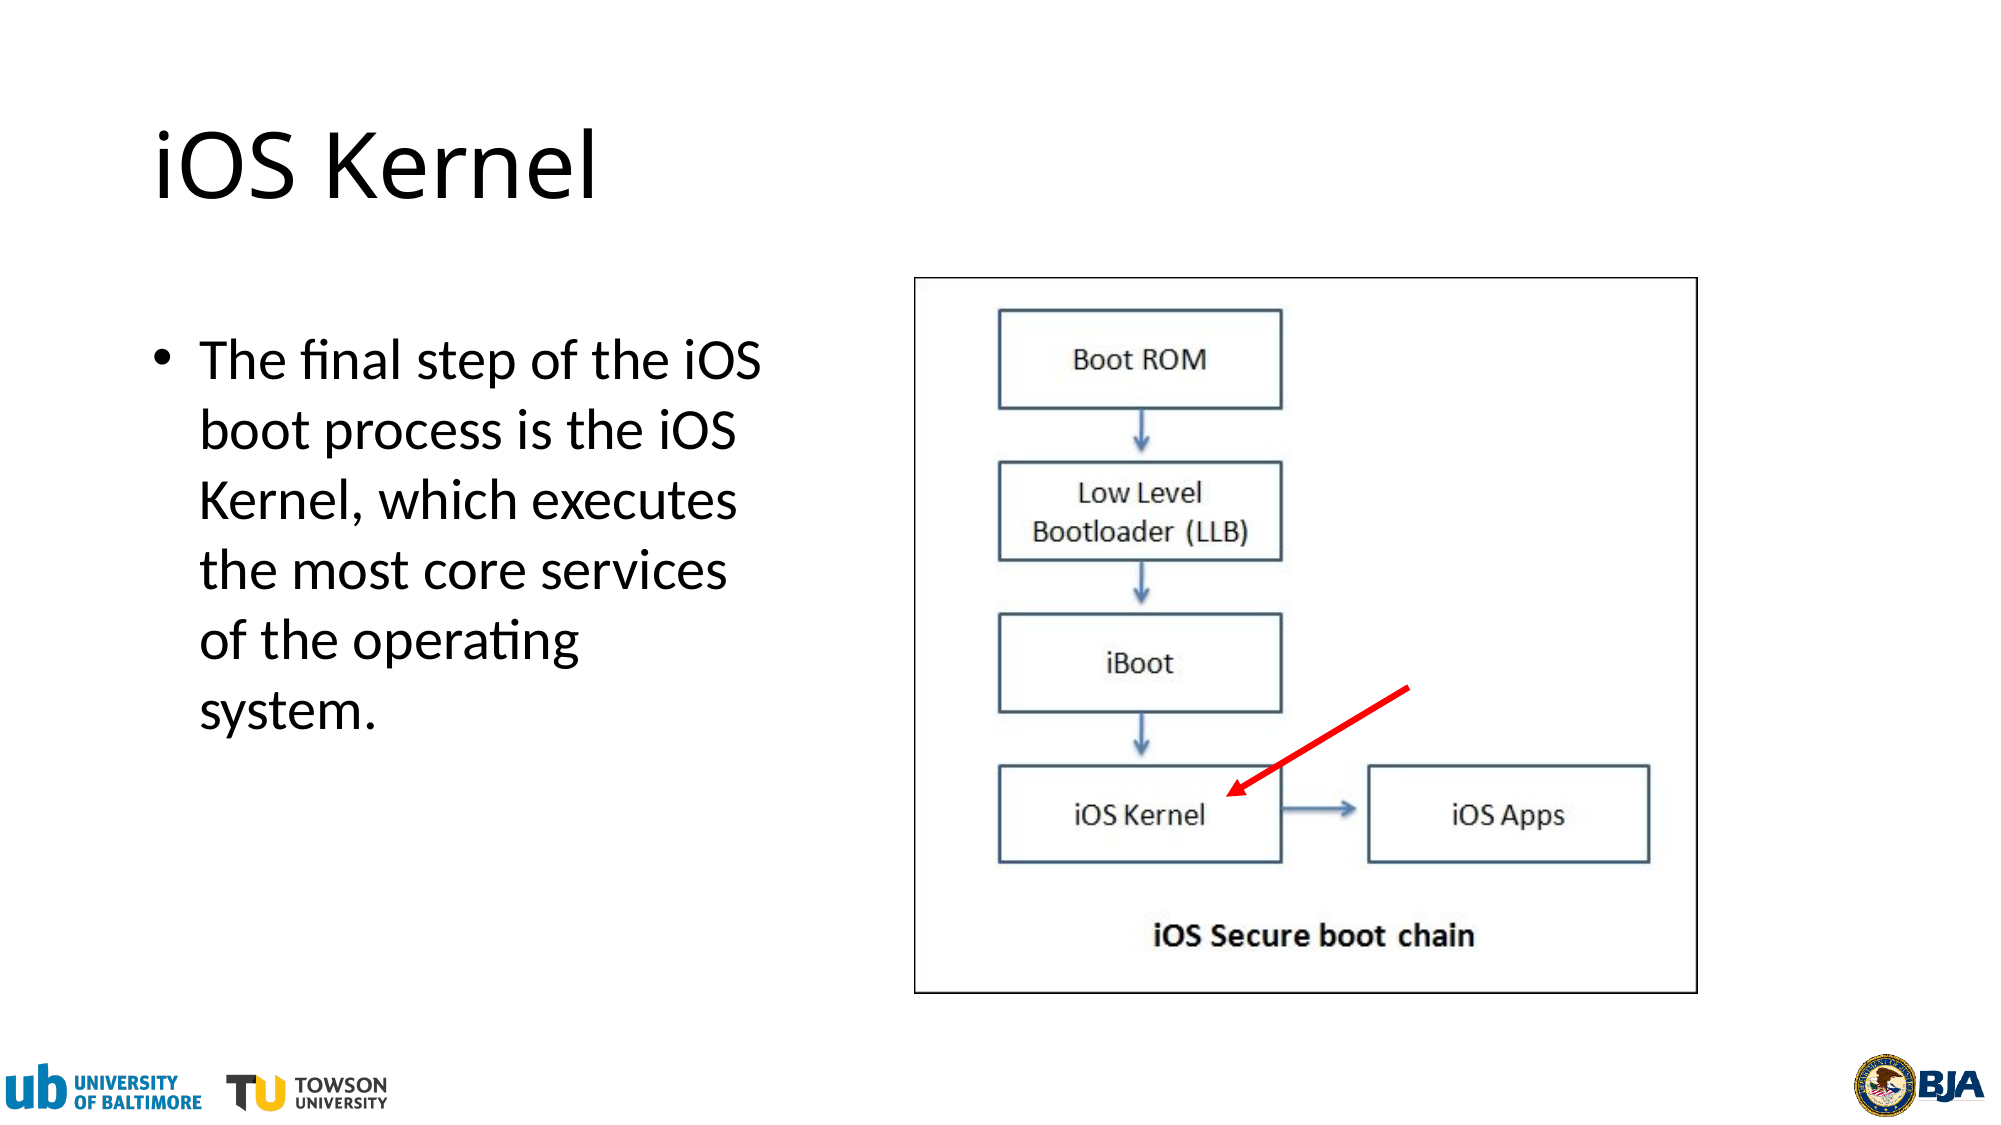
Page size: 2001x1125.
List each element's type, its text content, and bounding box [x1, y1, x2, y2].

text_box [1225, 687, 1409, 797]
picture [913, 277, 1698, 994]
title iOS Kernel [137, 59, 1863, 278]
text_box The final step of the iOS boot process is the iOS Kernel, which executes the most core services of the operating system. [137, 314, 779, 749]
picture [1854, 1054, 1986, 1117]
picture [0, 1031, 407, 1125]
